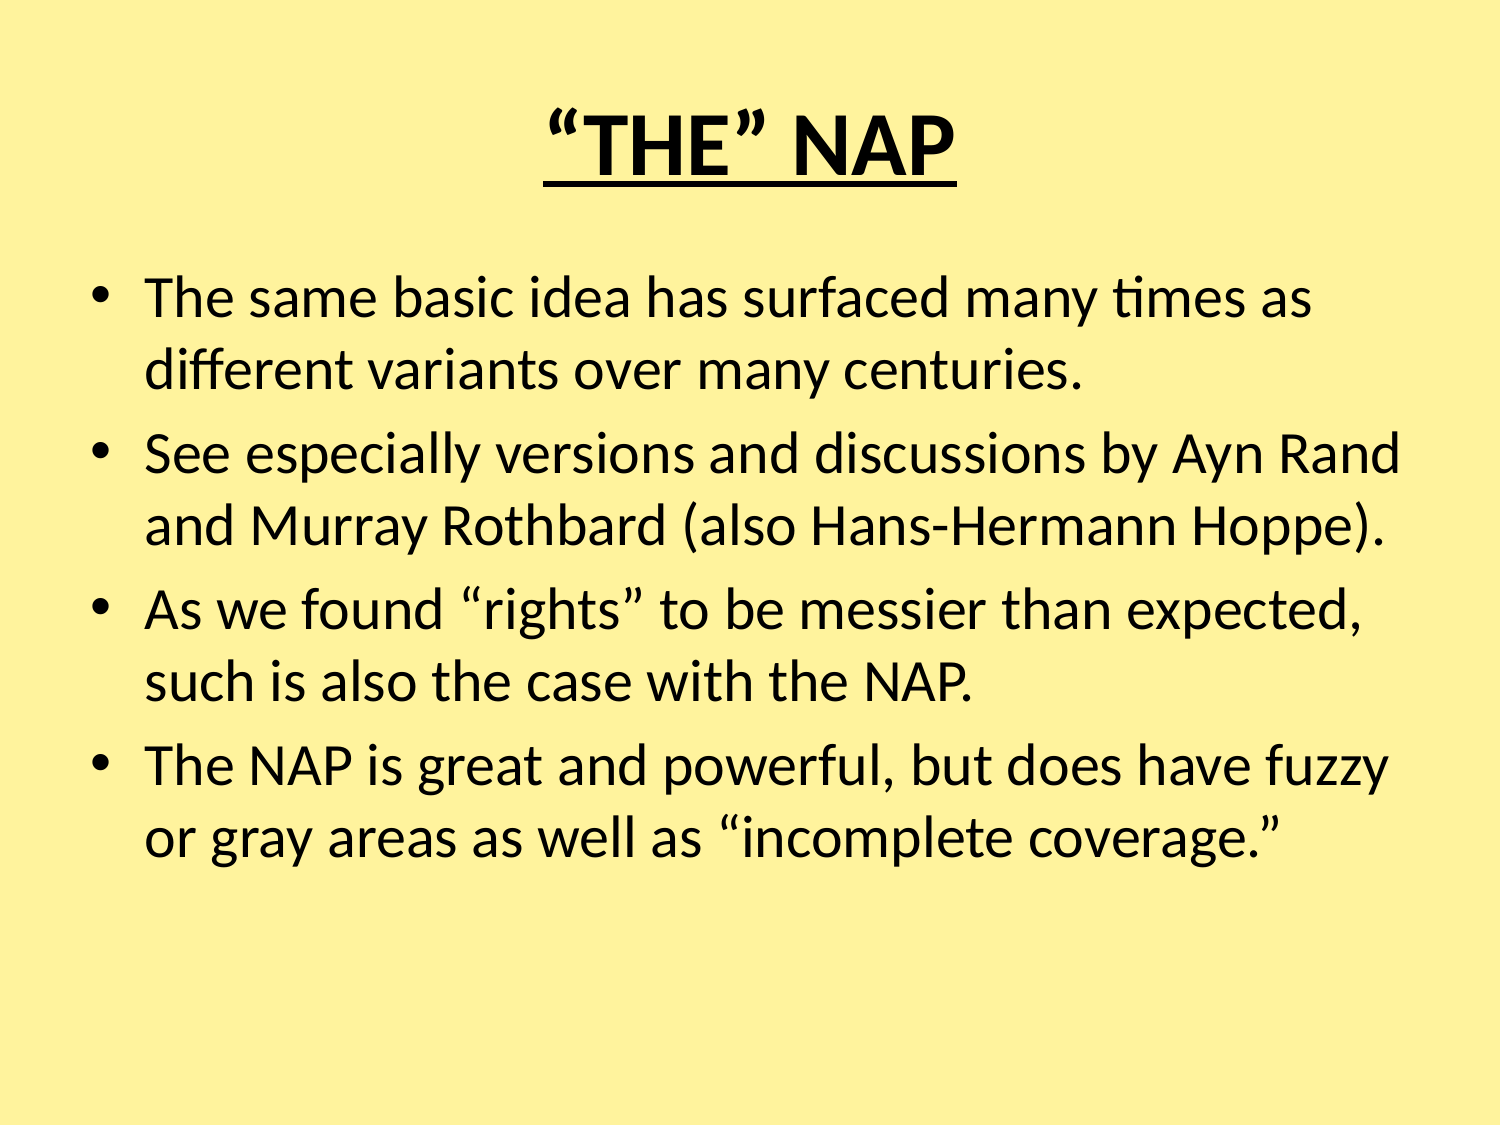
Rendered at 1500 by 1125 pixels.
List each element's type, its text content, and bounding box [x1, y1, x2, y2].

title “THE” NAP [75, 45, 1425, 233]
list The same basic idea has surfaced many times as different variants over many centuries. See especially versions and discussions by Ayn Rand and Murray Rothbard (also Hans-Hermann Hoppe). As we found “rights” to be messier than expected, such is also the case with the NAP. The NAP is great and powerful, but does have fuzzy or gray areas as well as “incomplete coverage.” [75, 249, 1425, 1005]
